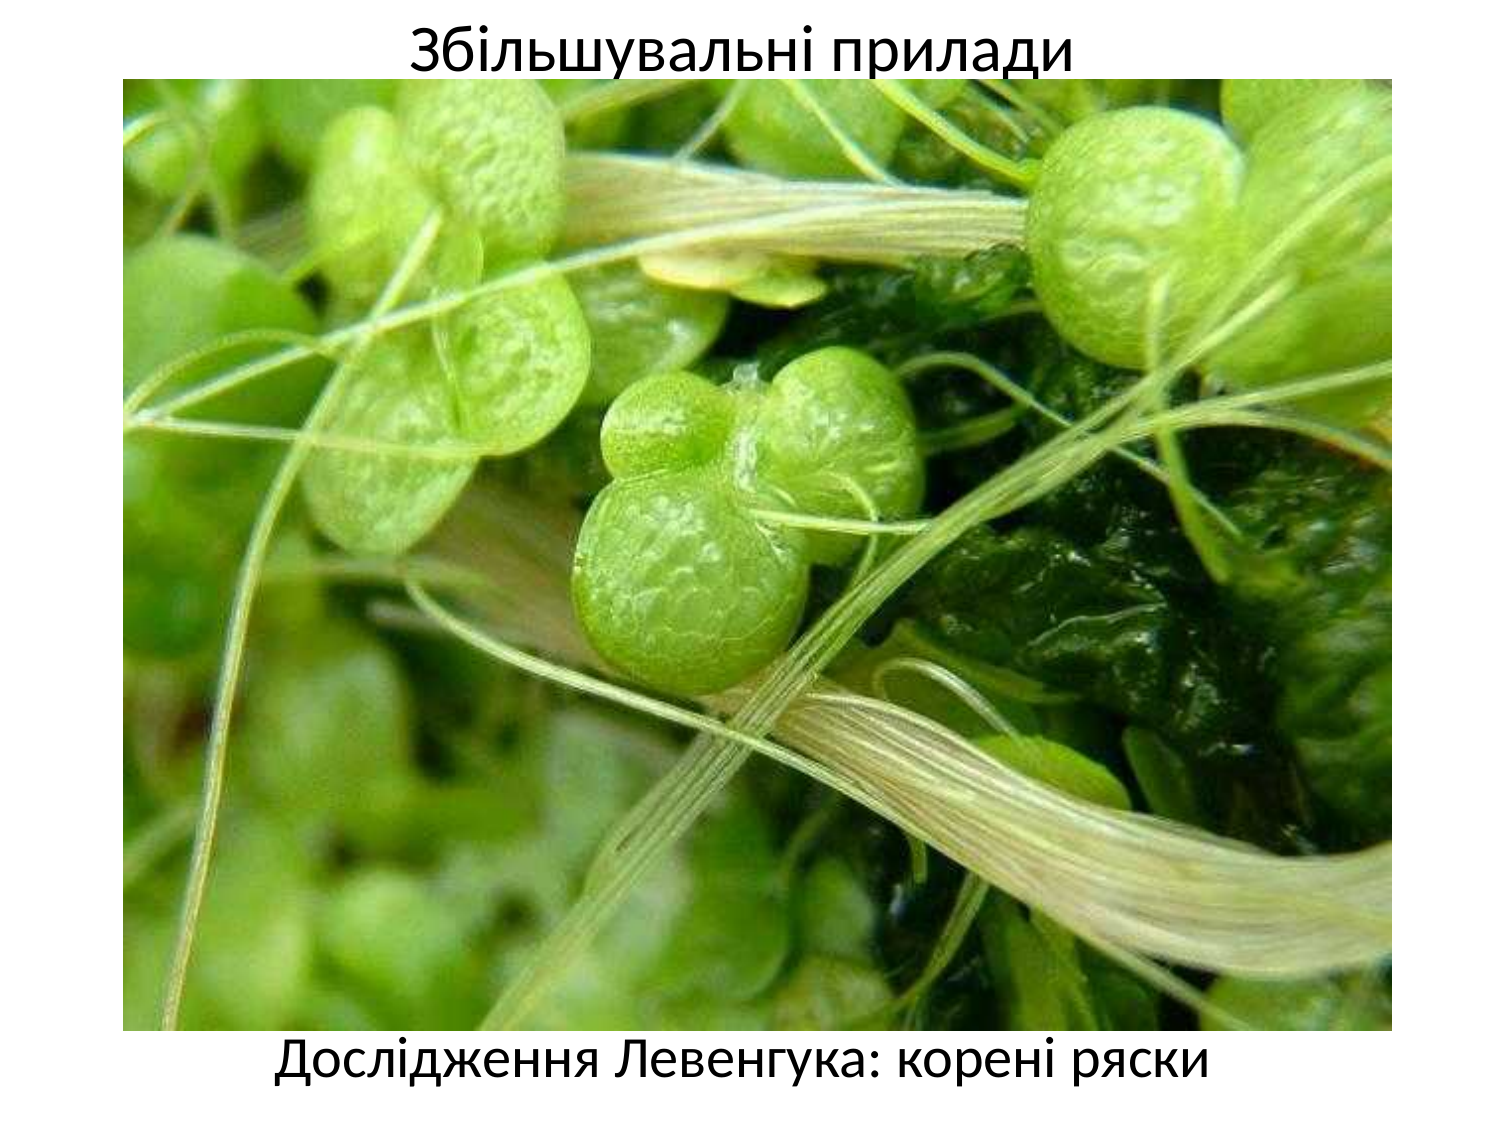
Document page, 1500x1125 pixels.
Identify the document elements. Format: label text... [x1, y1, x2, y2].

picture [123, 79, 1392, 1031]
title Збільшувальні прилади [75, 0, 1425, 90]
list Дослідження Левенгука: корені ряски [75, 1011, 1425, 1125]
